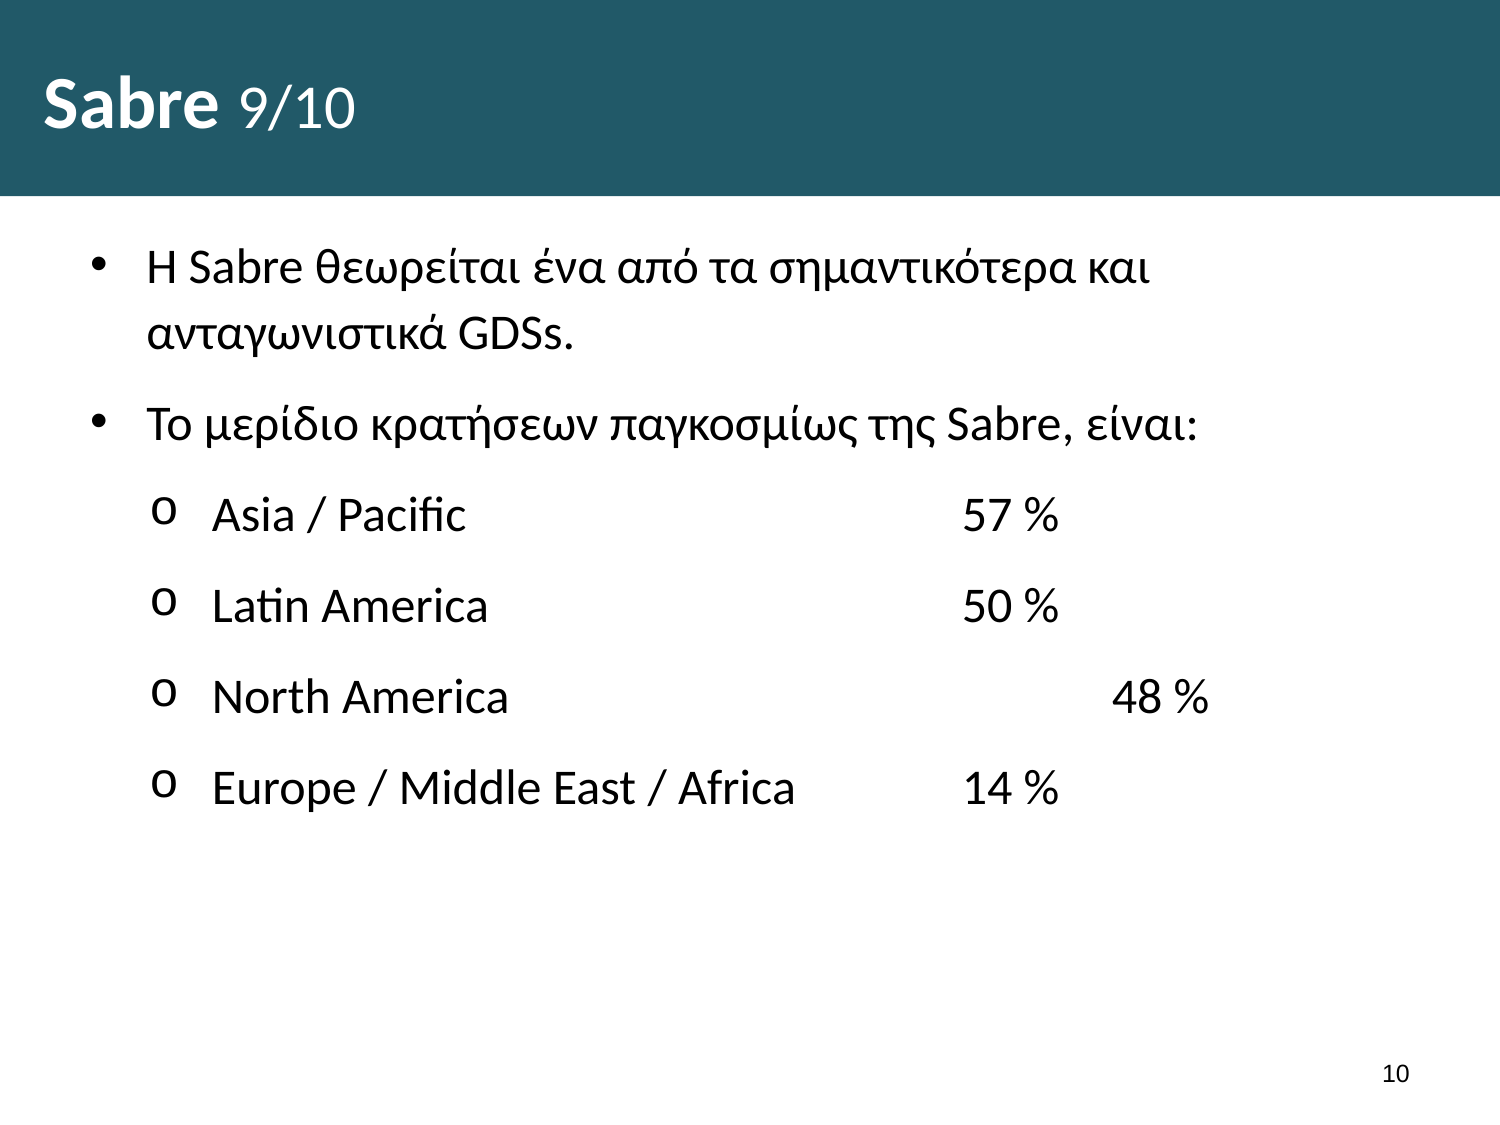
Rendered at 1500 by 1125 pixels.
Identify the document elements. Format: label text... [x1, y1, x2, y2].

title Sabre 9/10 [0, 0, 1500, 197]
list Η Sabre θεωρείται ένα από τα σημαντικότερα και ανταγωνιστικά GDSs. Το μερίδιο κρατήσεων παγκοσμίως της Sabre, είναι: Asia / Pacific 57 % Latin America 50 % North America 48 % Europe / Middle East / Africa 14 % [75, 219, 1425, 1024]
slide_number 9 [1074, 1042, 1425, 1103]
